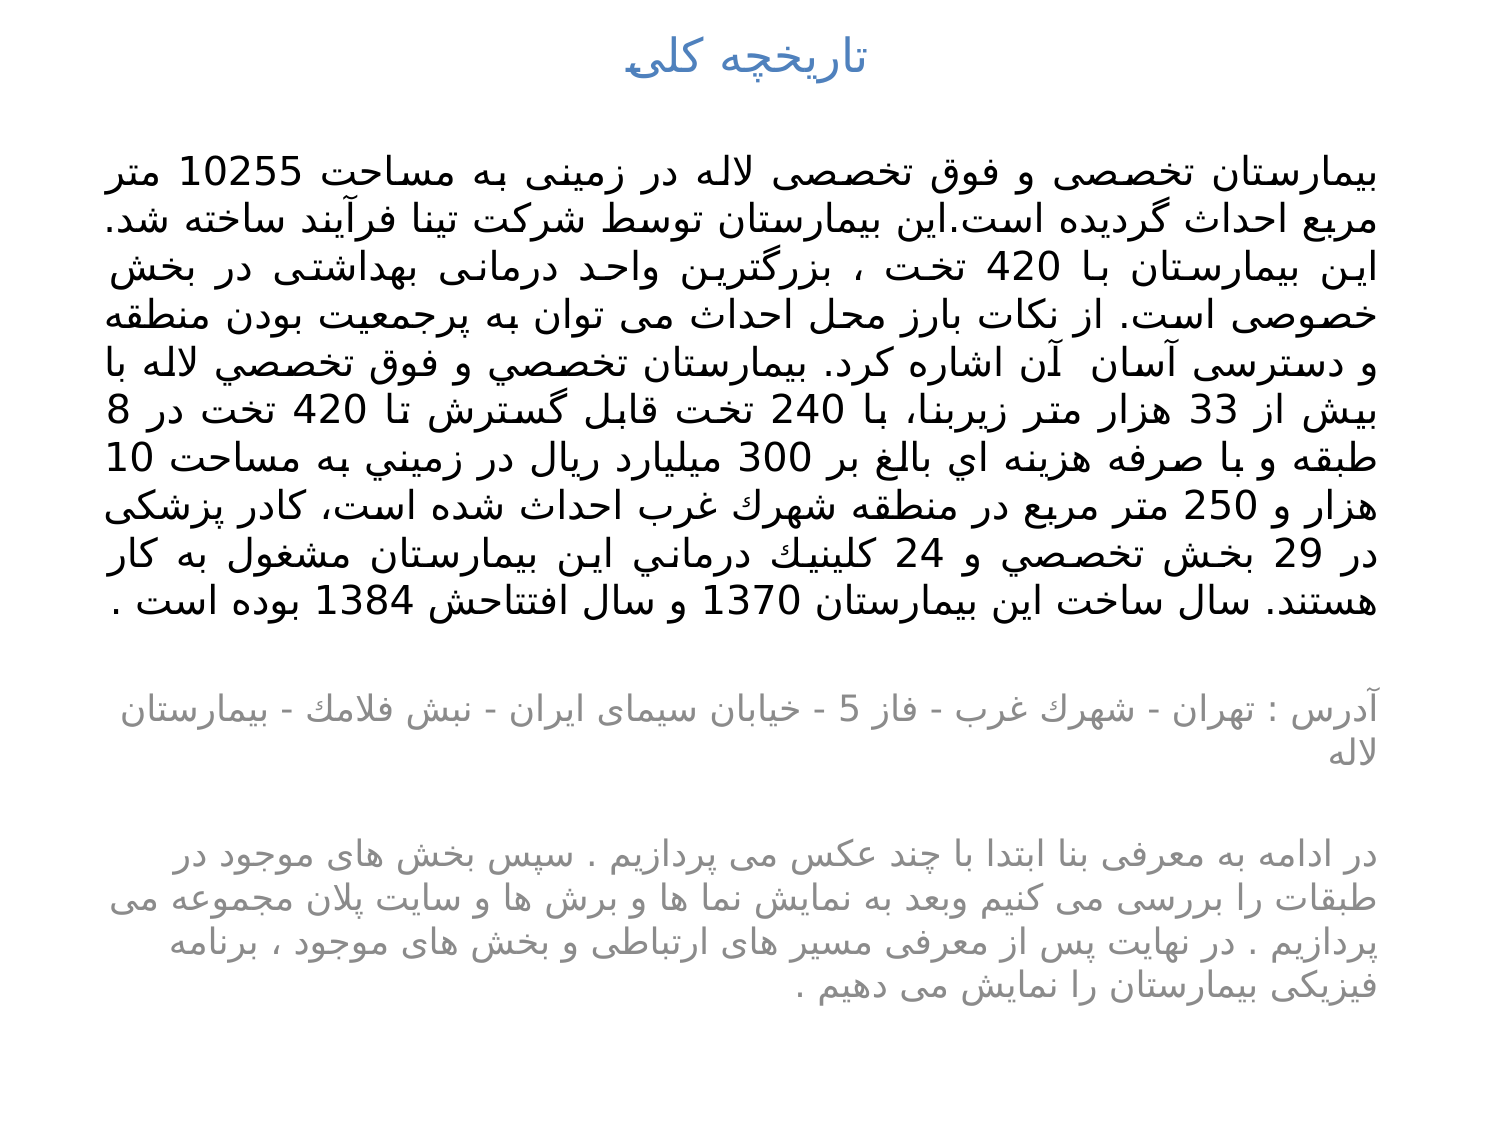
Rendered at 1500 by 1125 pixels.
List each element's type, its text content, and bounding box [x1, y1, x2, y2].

list تاریخچه کلی بیمارستان تخصصی و فوق تخصصی لاله در زمینی به مساحت 10255 متر مربع احداث گردیده است.این بیمارستان توسط شرکت تینا فرآیند ساخته شد. این بیمارستان با 420 تخت ، بزرگترین واحد درمانی بهداشتی در بخش خصوصی است. از نکات بارز محل احداث می توان به پرجمعیت بودن منطقه و دسترسی آسان آن اشاره کرد. بيمارستان تخصصي و فوق تخصصي لاله با بيش از 33 هزار متر زيربنا، با 240 تخت قابل گسترش تا 420 تخت در 8 طبقه و با صرفه هزينه اي بالغ بر 300 ميليارد ريال در زميني به مساحت 10 هزار و 250 متر مربع در منطقه شهرك غرب احداث شده است، کادر پزشکی در 29 بخش تخصصي و 24 كلينيك درماني اين بيمارستان مشغول به كار هستند. سال ساخت این بیمارستان 1370 و سال افتتاحش 1384 بوده است . آدرس : تهران - شهرك غرب - فاز 5 - خیابان سیمای ایران - نبش فلامك - بیمارستان لاله در ادامه به معرفی بنا ابتدا با چند عکس می پردازیم . سپس بخش های موجود در طبقات را بررسی می کنیم وبعد به نمایش نما ها و برش ها و سایت پلان مجموعه می پردازیم . در نهایت پس از معرفی مسیر های ارتباطی و بخش های موجود ، برنامه فیزیکی بیمارستان را نمایش می دهیم . [87, 0, 1394, 1013]
